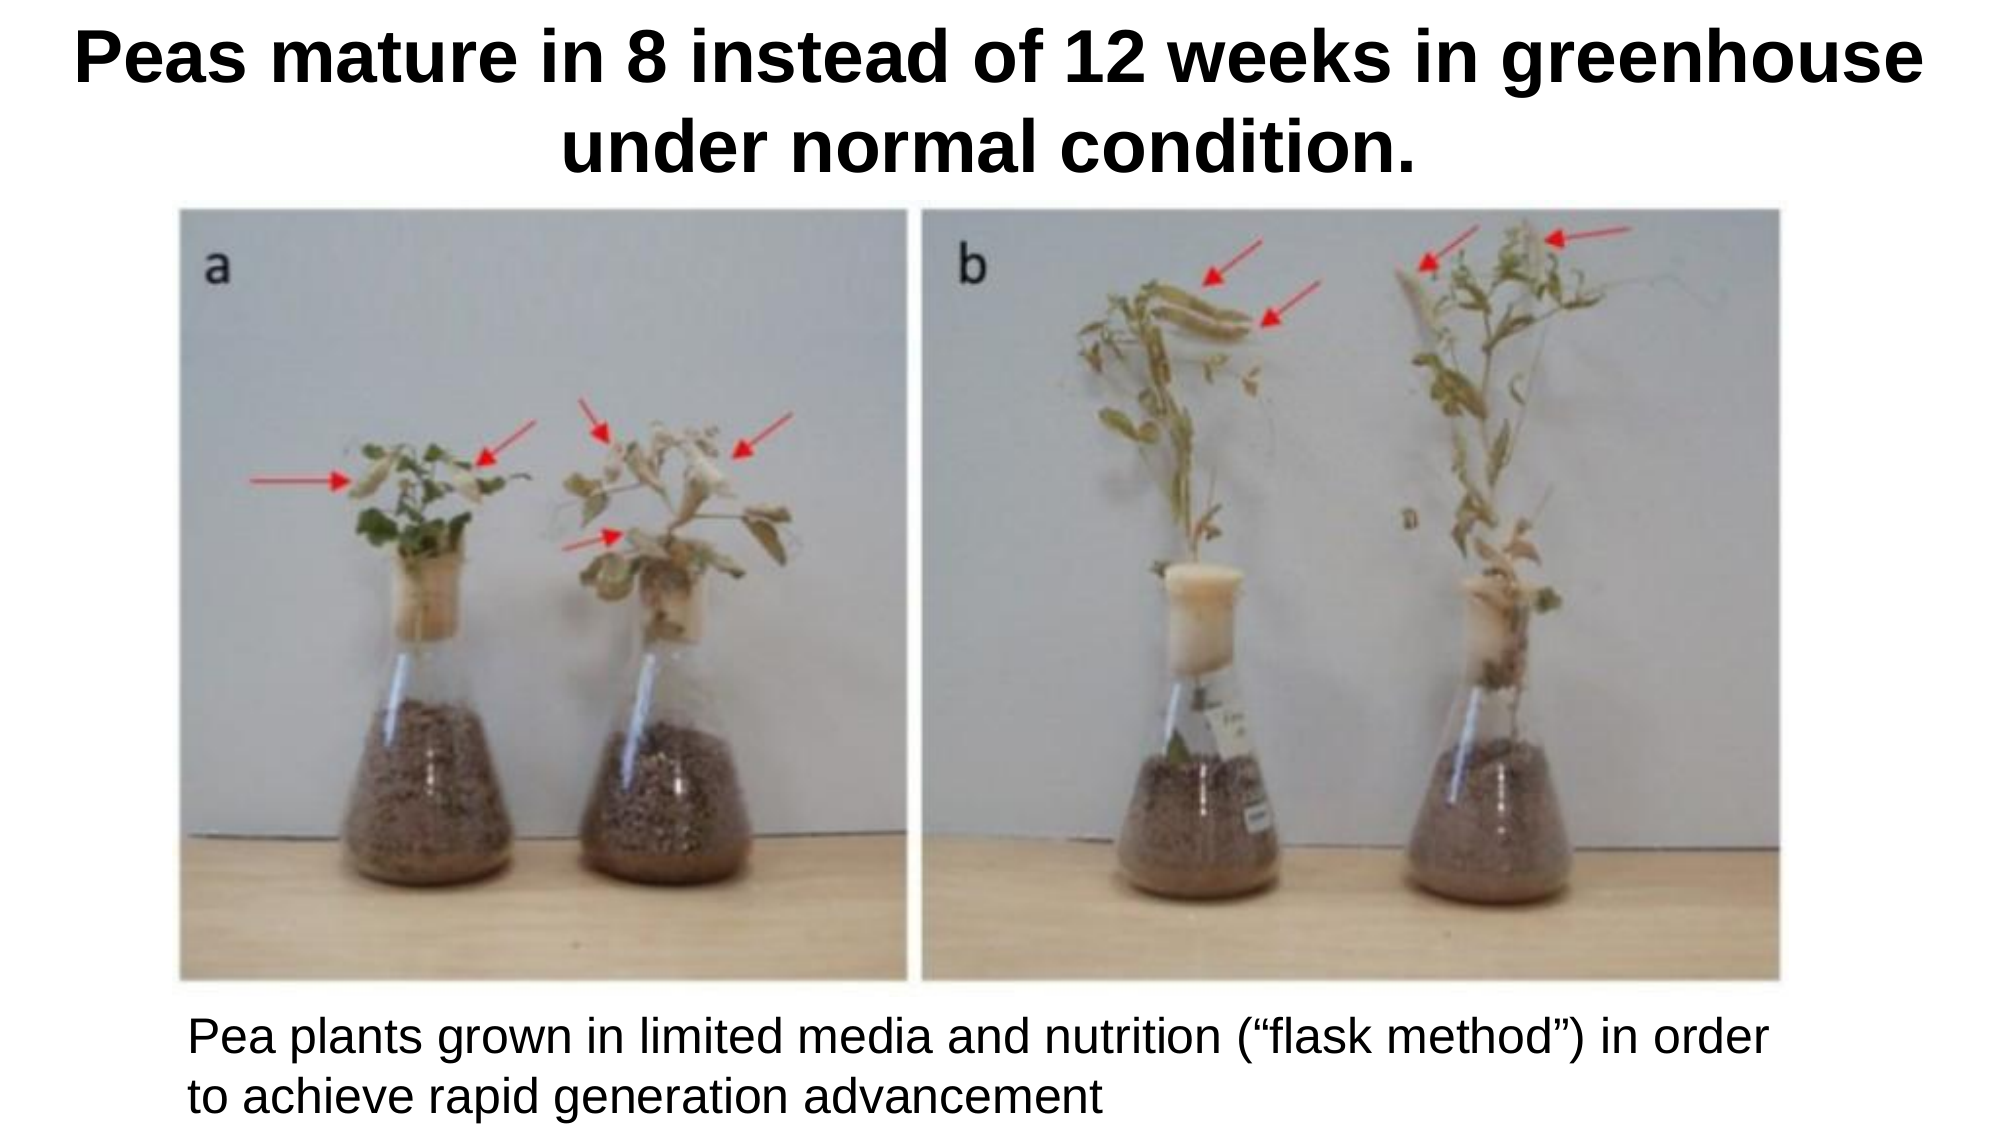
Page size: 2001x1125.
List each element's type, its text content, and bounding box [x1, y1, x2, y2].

text_box Pea plants grown in limited media and nutrition (“flask method”) in order to achieve rapid generation advancement [172, 996, 1832, 1125]
text_box Peas mature in 8 instead of 12 weeks in greenhouse under normal condition. [0, 0, 2000, 285]
picture [172, 200, 1789, 997]
